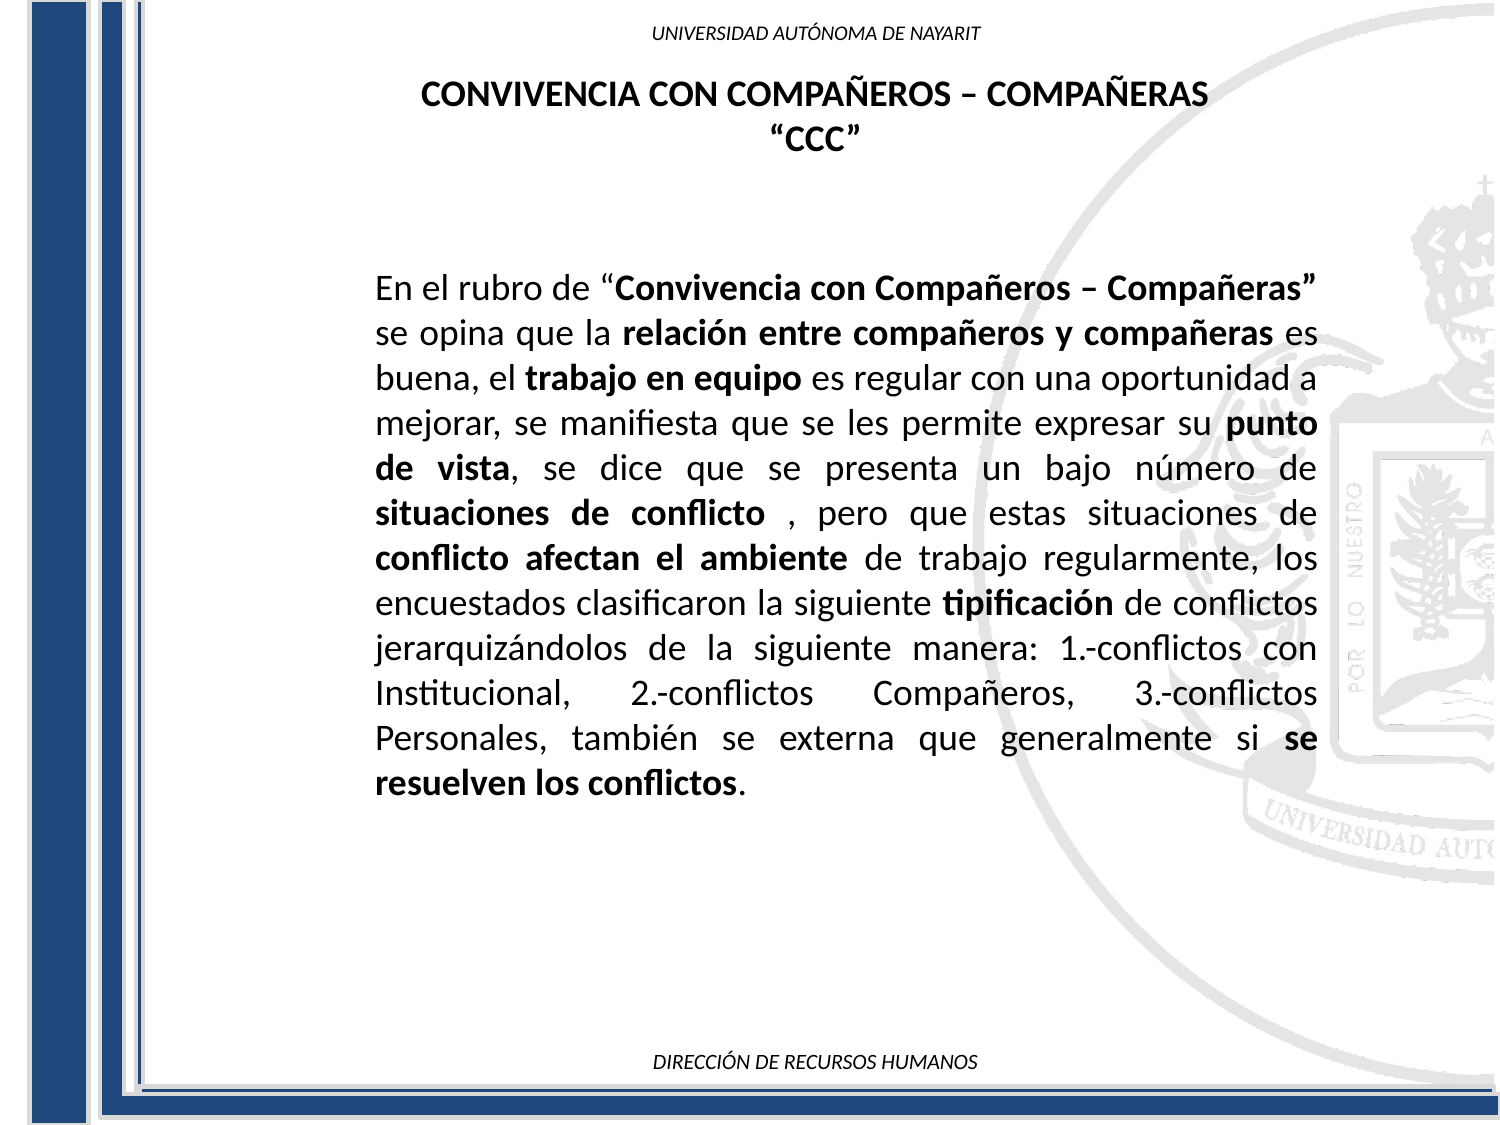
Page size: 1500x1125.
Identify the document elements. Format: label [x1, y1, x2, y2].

text_box [29, 0, 1500, 1125]
